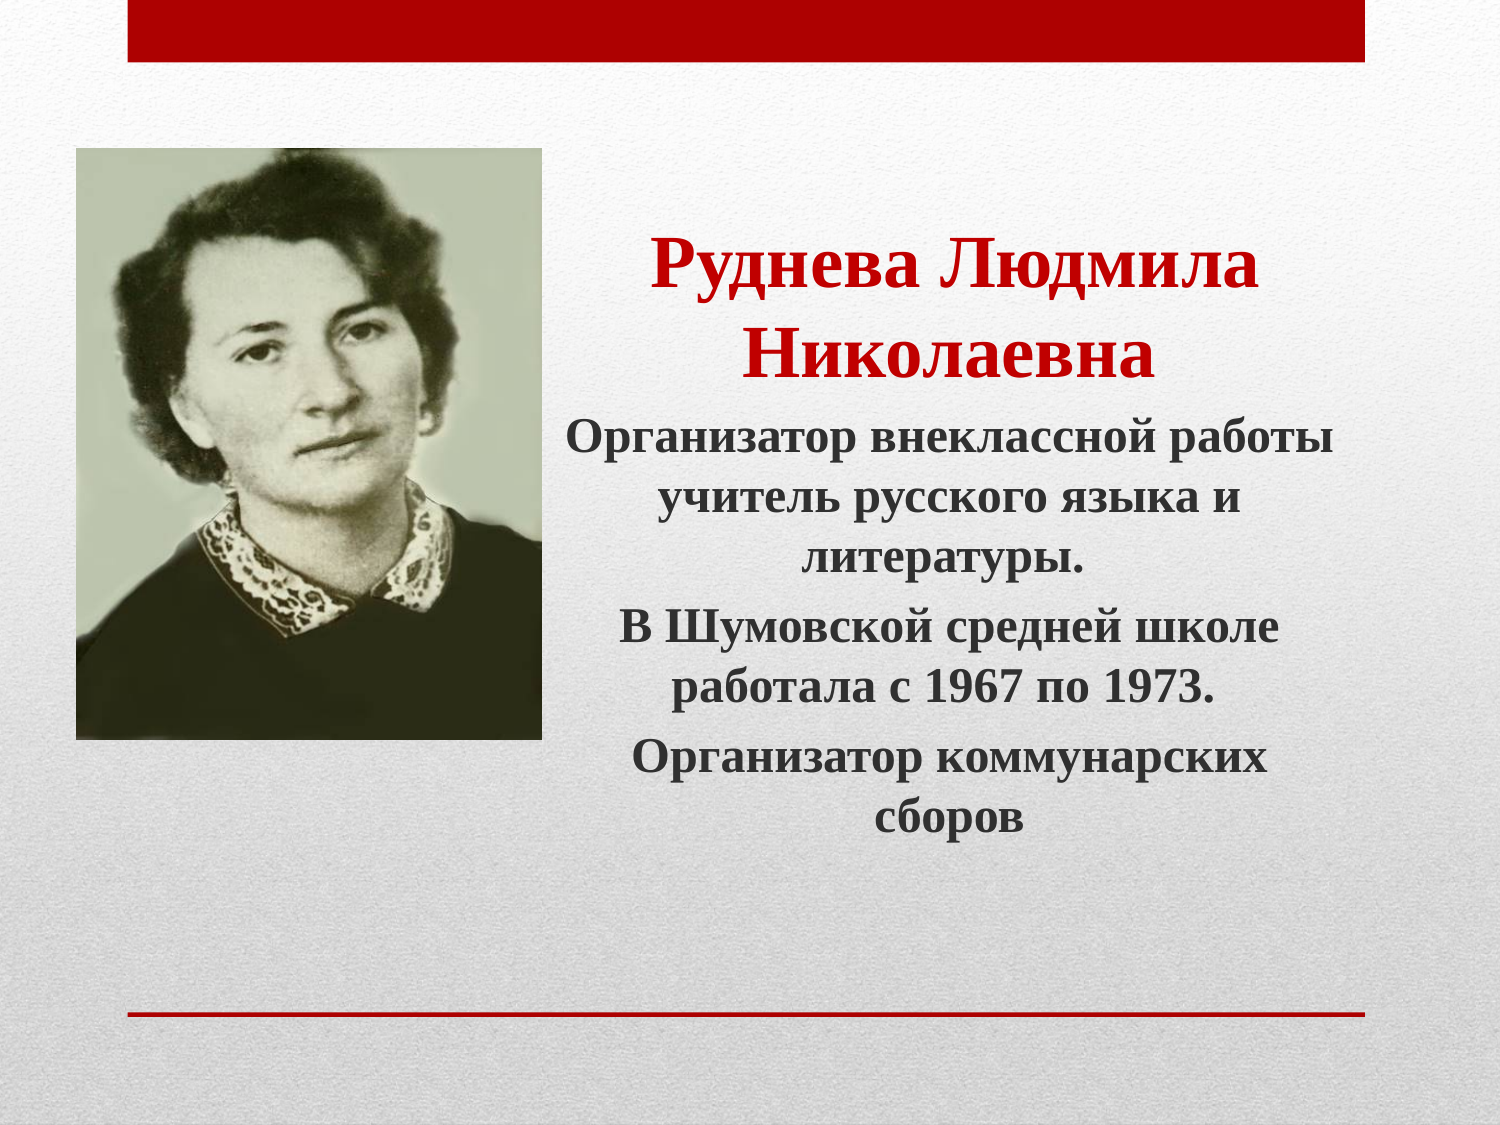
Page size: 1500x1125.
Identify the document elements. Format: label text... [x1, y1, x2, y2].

picture [75, 148, 543, 741]
list Руднева Людмила Николаевна Организатор внеклассной работы учитель русского языка и литературы. В Шумовской средней школе работала с 1967 по 1973. Организатор коммунарских сборов [537, 113, 1362, 1012]
